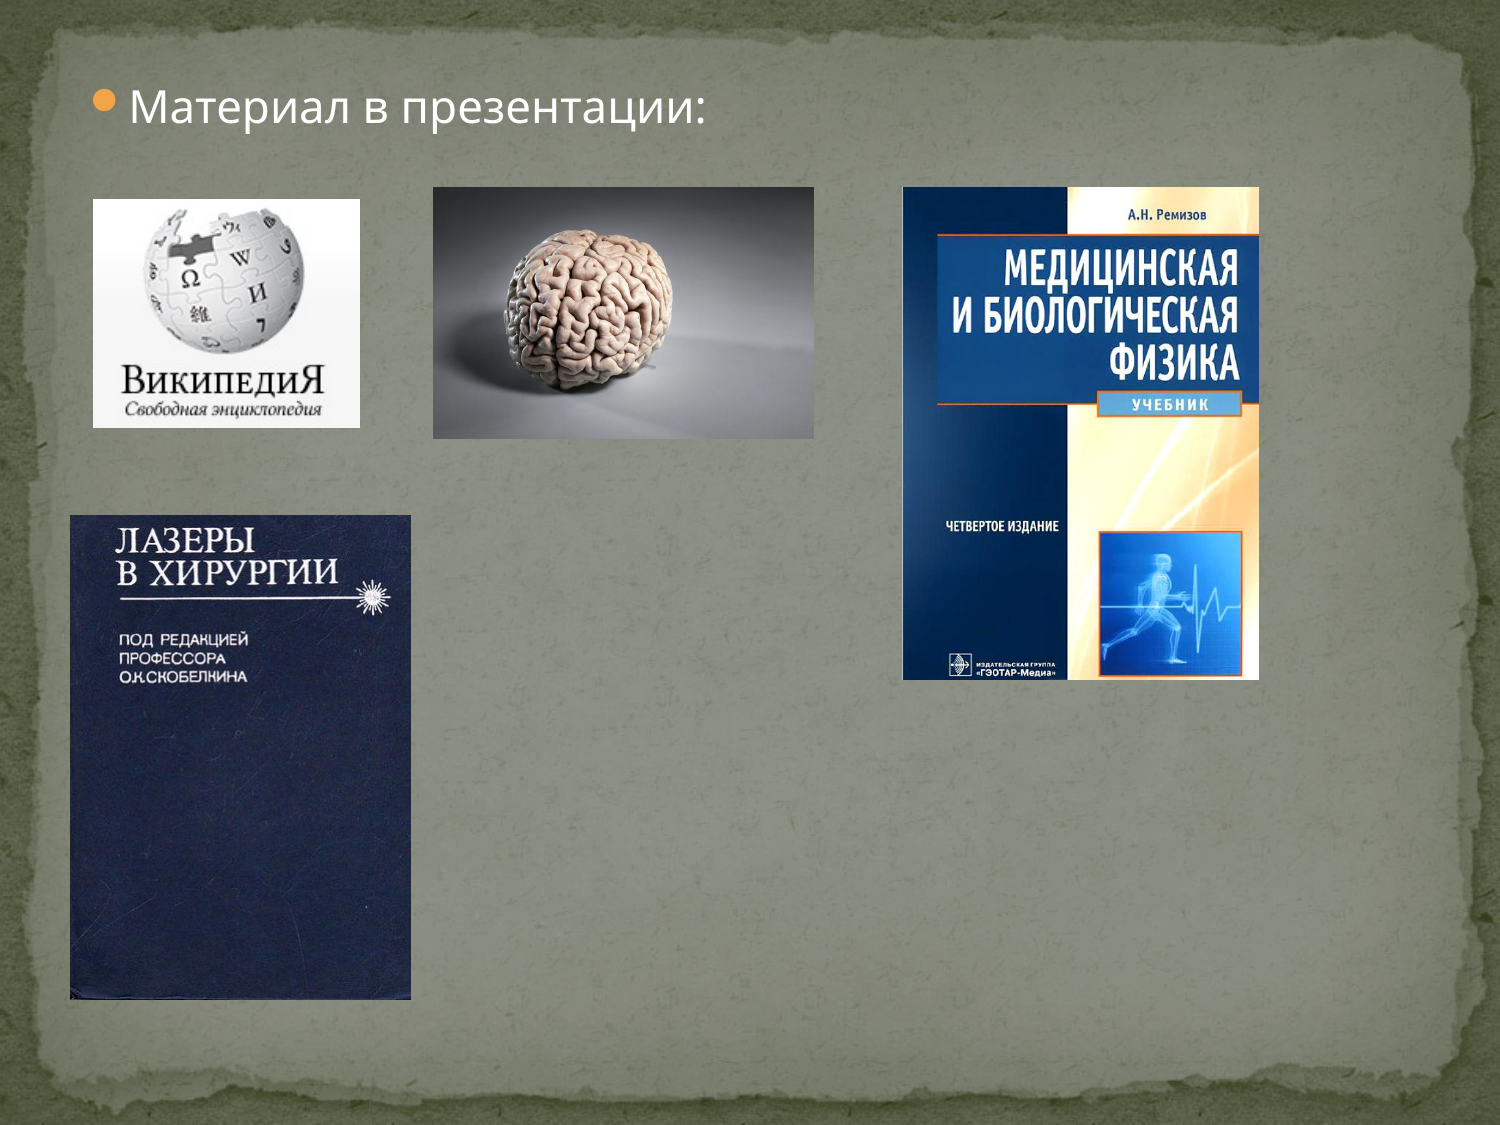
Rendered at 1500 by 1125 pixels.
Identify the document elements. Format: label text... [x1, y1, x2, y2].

picture [70, 515, 411, 1000]
picture [433, 187, 814, 439]
picture [902, 187, 1259, 680]
picture [93, 199, 360, 428]
list Материал в презентации: [75, 70, 1425, 188]
